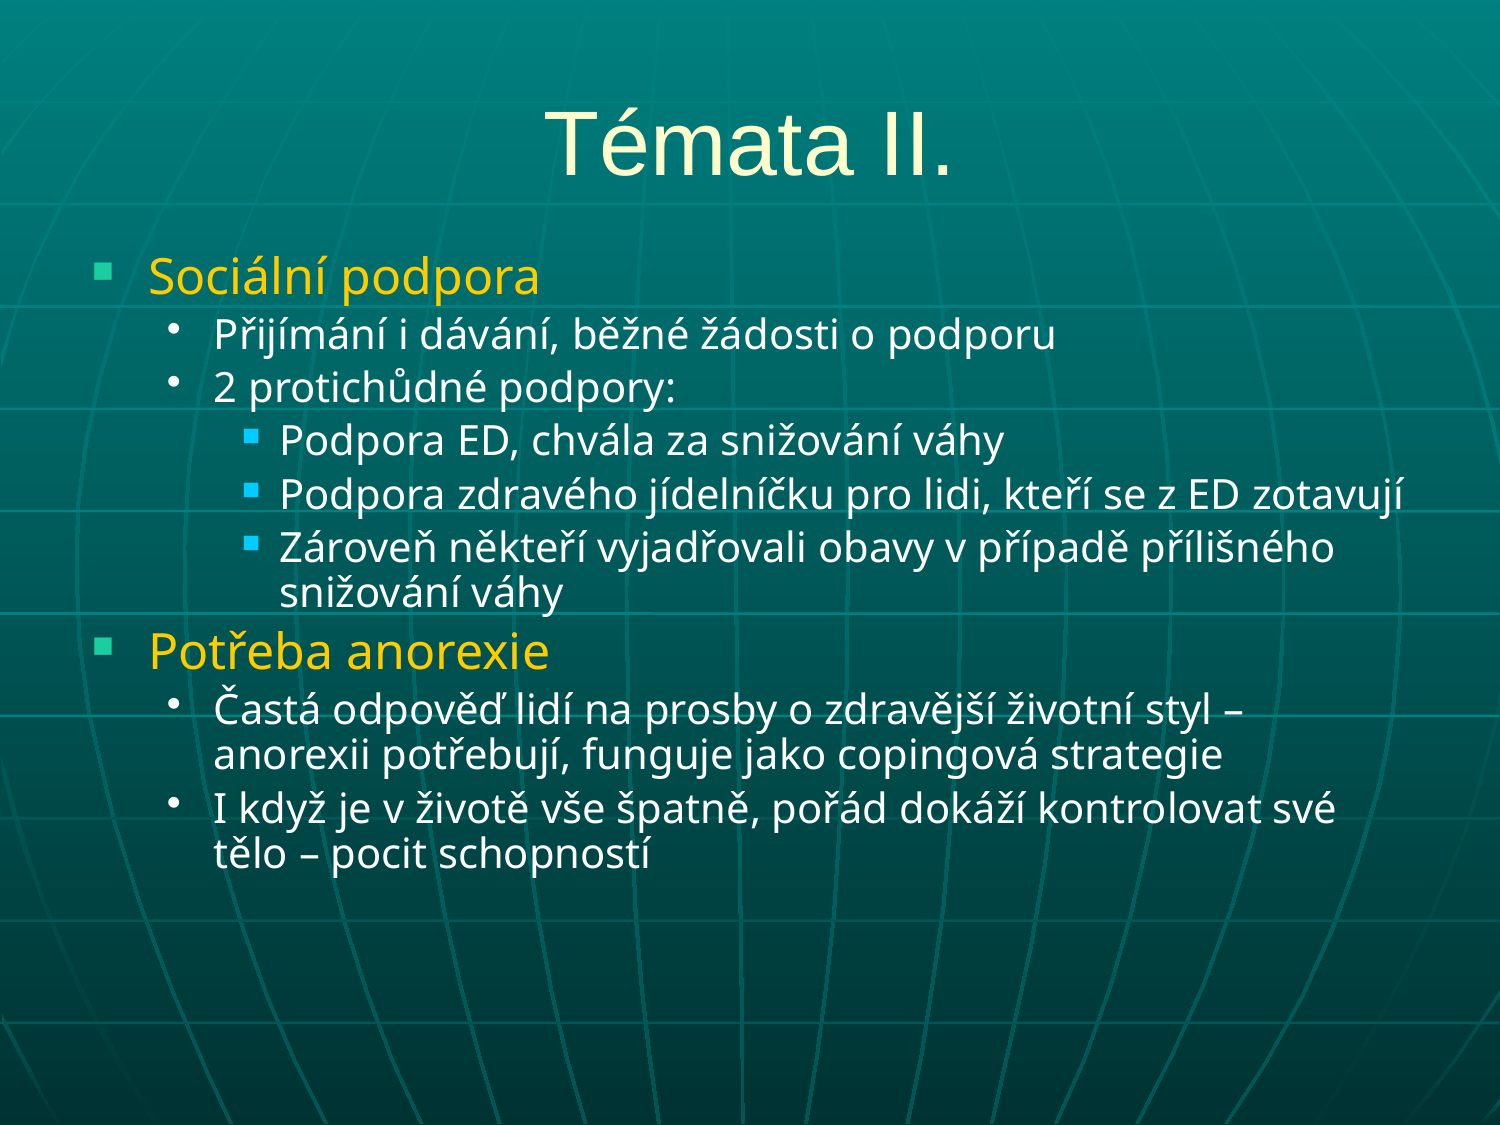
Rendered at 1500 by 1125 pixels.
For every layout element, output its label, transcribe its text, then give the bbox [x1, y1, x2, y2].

list Sociální podpora Přijímání i dávání, běžné žádosti o podporu 2 protichůdné podpory: Podpora ED, chvála za snižování váhy Podpora zdravého jídelníčku pro lidi, kteří se z ED zotavují Zároveň někteří vyjadřovali obavy v případě přílišného snižování váhy Potřeba anorexie Častá odpověď lidí na prosby o zdravější životní styl – anorexii potřebují, funguje jako copingová strategie I když je v životě vše špatně, pořád dokáží kontrolovat své tělo – pocit schopností [76, 243, 1427, 987]
title Témata II. [75, 45, 1425, 233]
